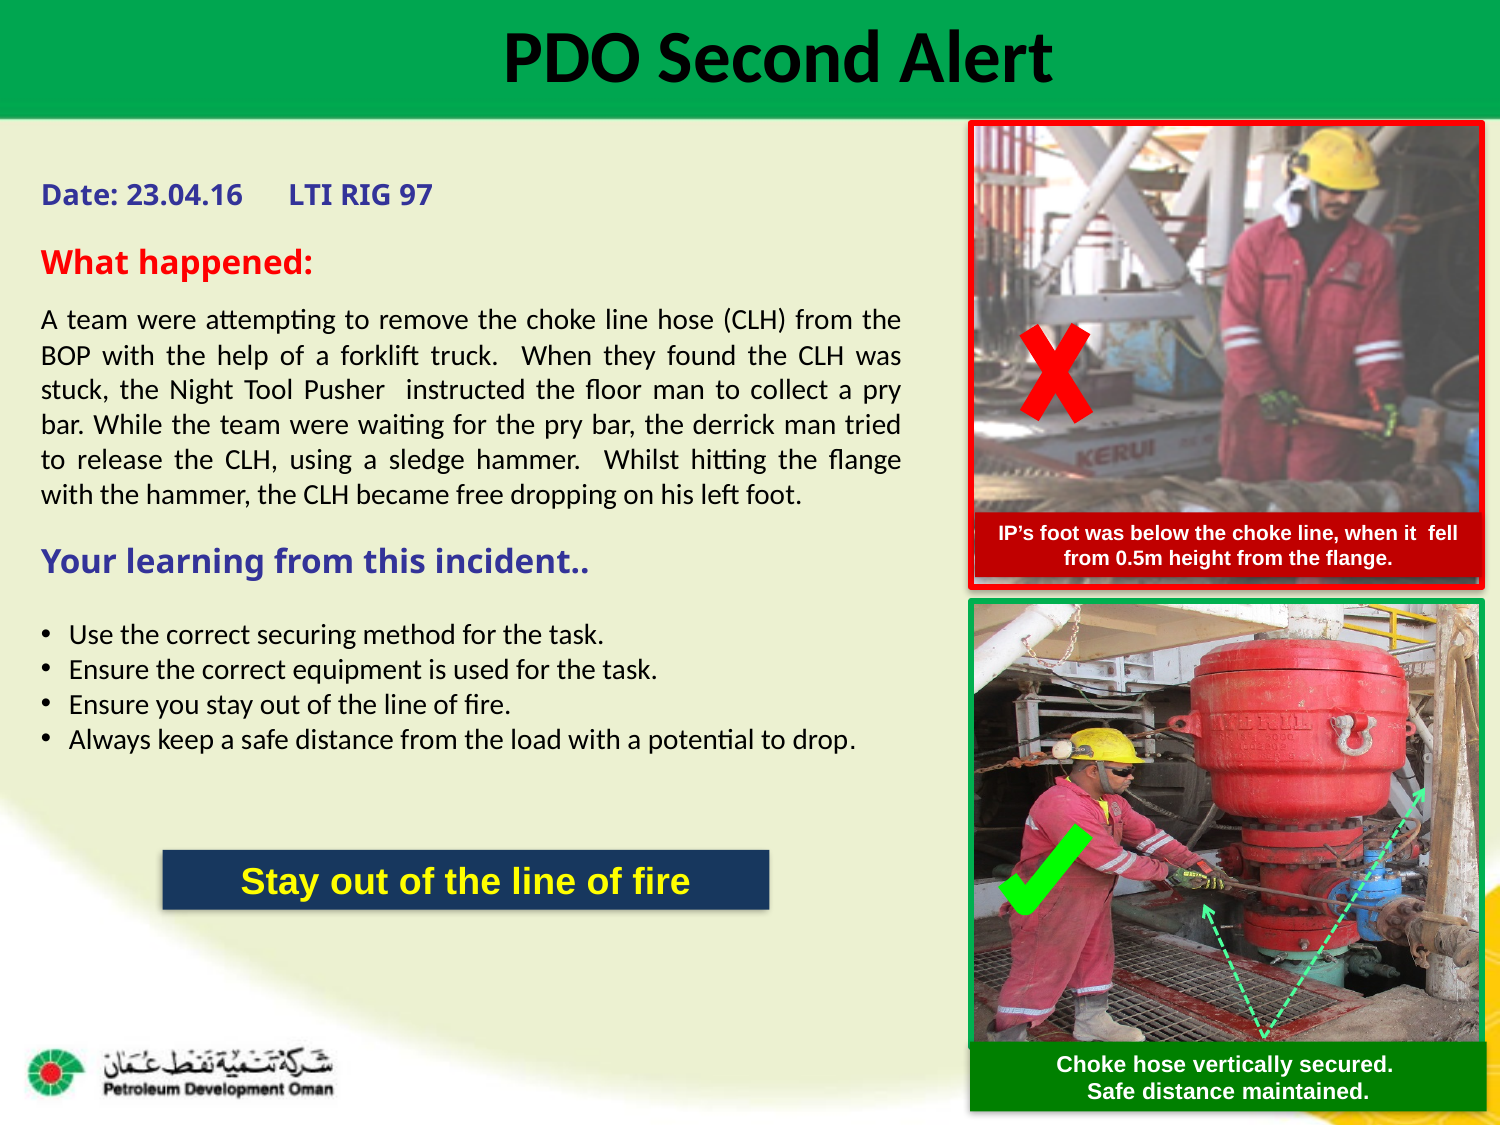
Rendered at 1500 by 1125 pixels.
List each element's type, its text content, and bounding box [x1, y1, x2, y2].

picture [0, 0, 1500, 1125]
text_box Choke hose vertically secured. Safe distance maintained. [970, 1041, 1487, 1112]
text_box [1028, 328, 1085, 419]
text_box Date: 23.04.16 LTI RIG 97 What happened: A team were attempting to remove the choke line hose (CLH) from the BOP with the help of a forklift truck. When they found the CLH was stuck, the Night Tool Pusher instructed the floor man to collect a pry bar. While the team were waiting for the pry bar, the derrick man tried to release the CLH, using a sledge hammer. Whilst hitting the flange with the hammer, the CLH became free dropping on his left foot. Your learning from this incident.. Use the correct securing method for the task. Ensure the correct equipment is used for the task. Ensure you stay out of the line of fire. Always keep a safe distance from the load with a potential to drop. [26, 168, 918, 763]
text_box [1203, 903, 1265, 1039]
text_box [1263, 787, 1426, 1039]
text_box Stay out of the line of fire [162, 849, 770, 910]
text_box PDO Second Alert [200, 0, 1358, 105]
